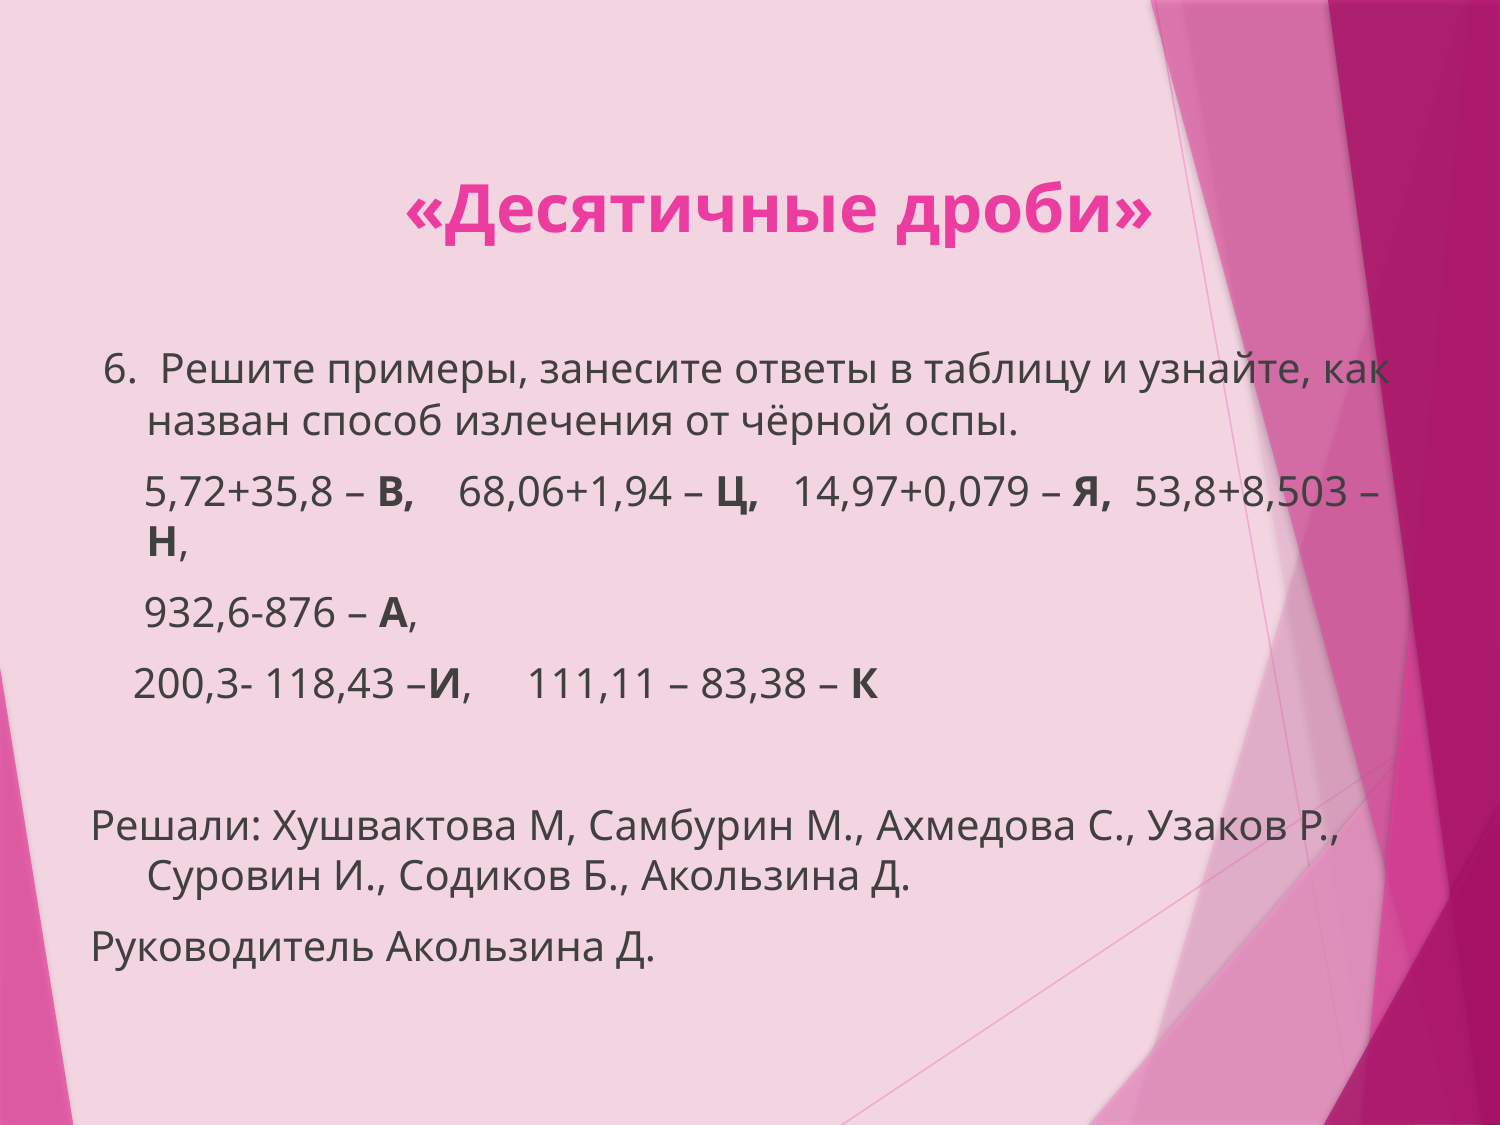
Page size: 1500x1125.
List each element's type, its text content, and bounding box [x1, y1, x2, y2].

title «Десятичные дроби» [206, 78, 1353, 326]
list 6. Решите примеры, занесите ответы в таблицу и узнайте, как назван способ излечения от чёрной оспы. 5,72+35,8 – В, 68,06+1,94 – Ц, 14,97+0,079 – Я, 53,8+8,503 – Н, 932,6-876 – А, 200,3- 118,43 –И, 111,11 – 83,38 – К Решали: Хушвактова М, Самбурин М., Ахмедова С., Узаков Р., Суровин И., Содиков Б., Акользина Д. Руководитель Акользина Д. [75, 326, 1425, 1024]
